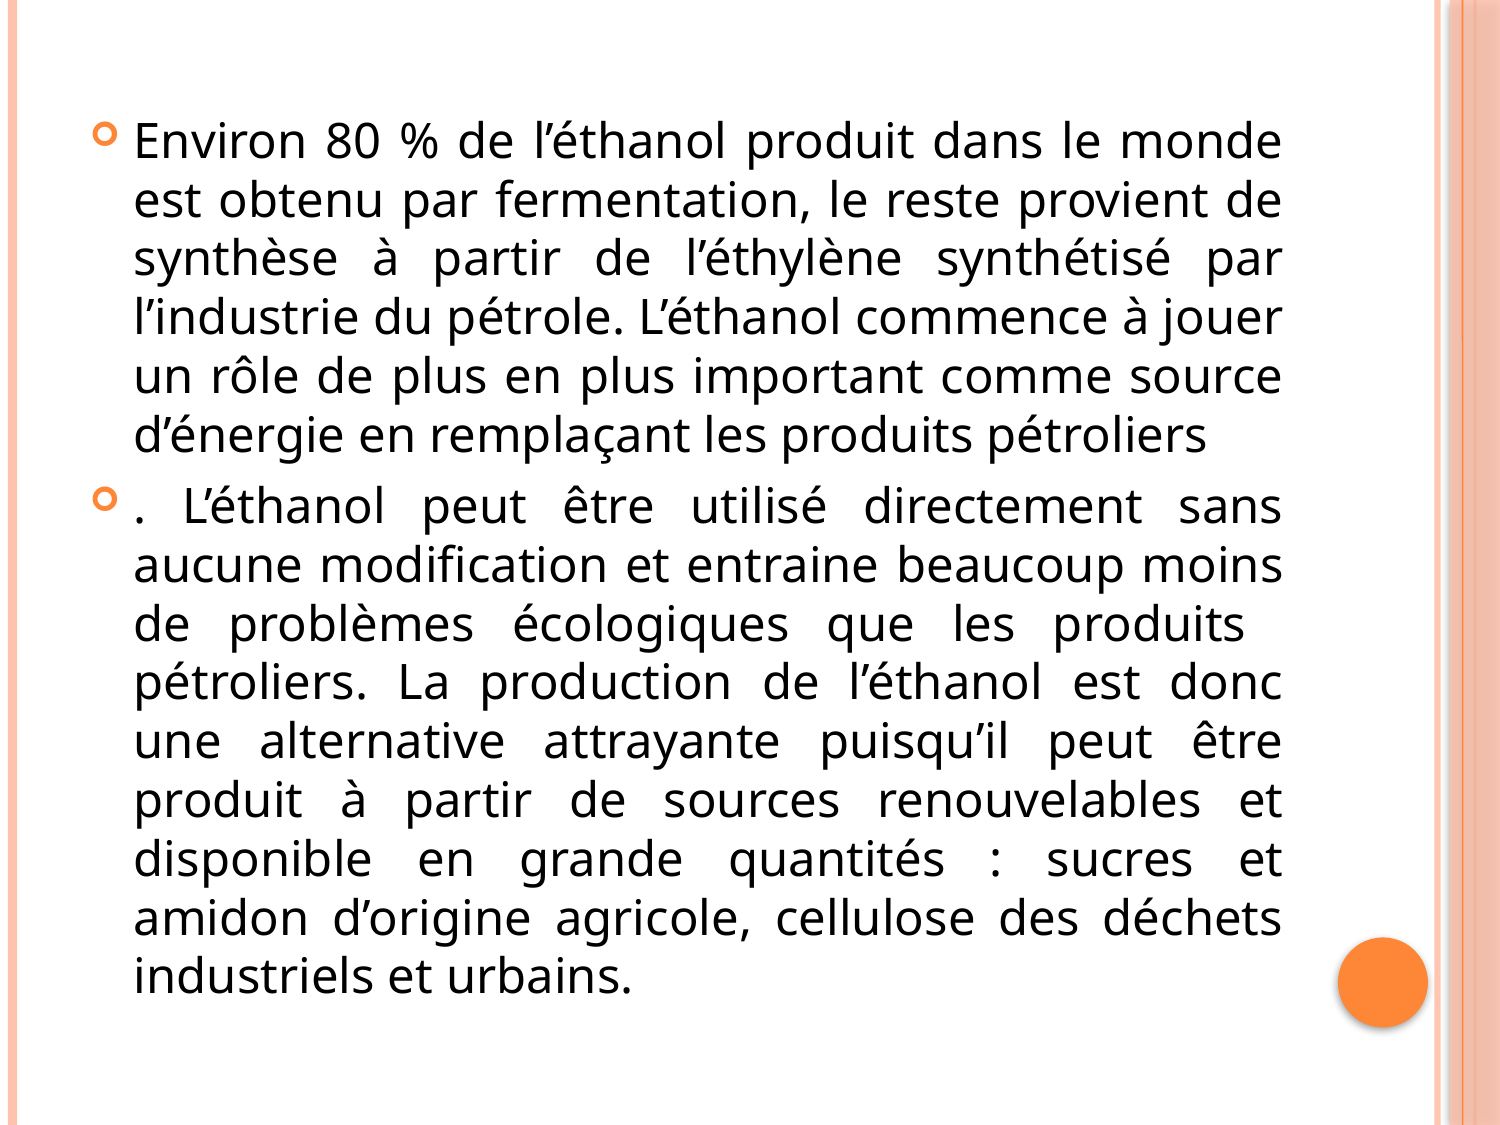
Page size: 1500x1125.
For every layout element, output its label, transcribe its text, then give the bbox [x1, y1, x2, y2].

list Environ 80 % de l’éthanol produit dans le monde est obtenu par fermentation, le reste provient de synthèse à partir de l’éthylène synthétisé par l’industrie du pétrole. L’éthanol commence à jouer un rôle de plus en plus important comme source d’énergie en remplaçant les produits pétroliers . L’éthanol peut être utilisé directement sans aucune modification et entraine beaucoup moins de problèmes écologiques que les produits pétroliers. La production de l’éthanol est donc une alternative attrayante puisqu’il peut être produit à partir de sources renouvelables et disponible en grande quantités : sucres et amidon d’origine agricole, cellulose des déchets industriels et urbains. [75, 101, 1300, 1062]
